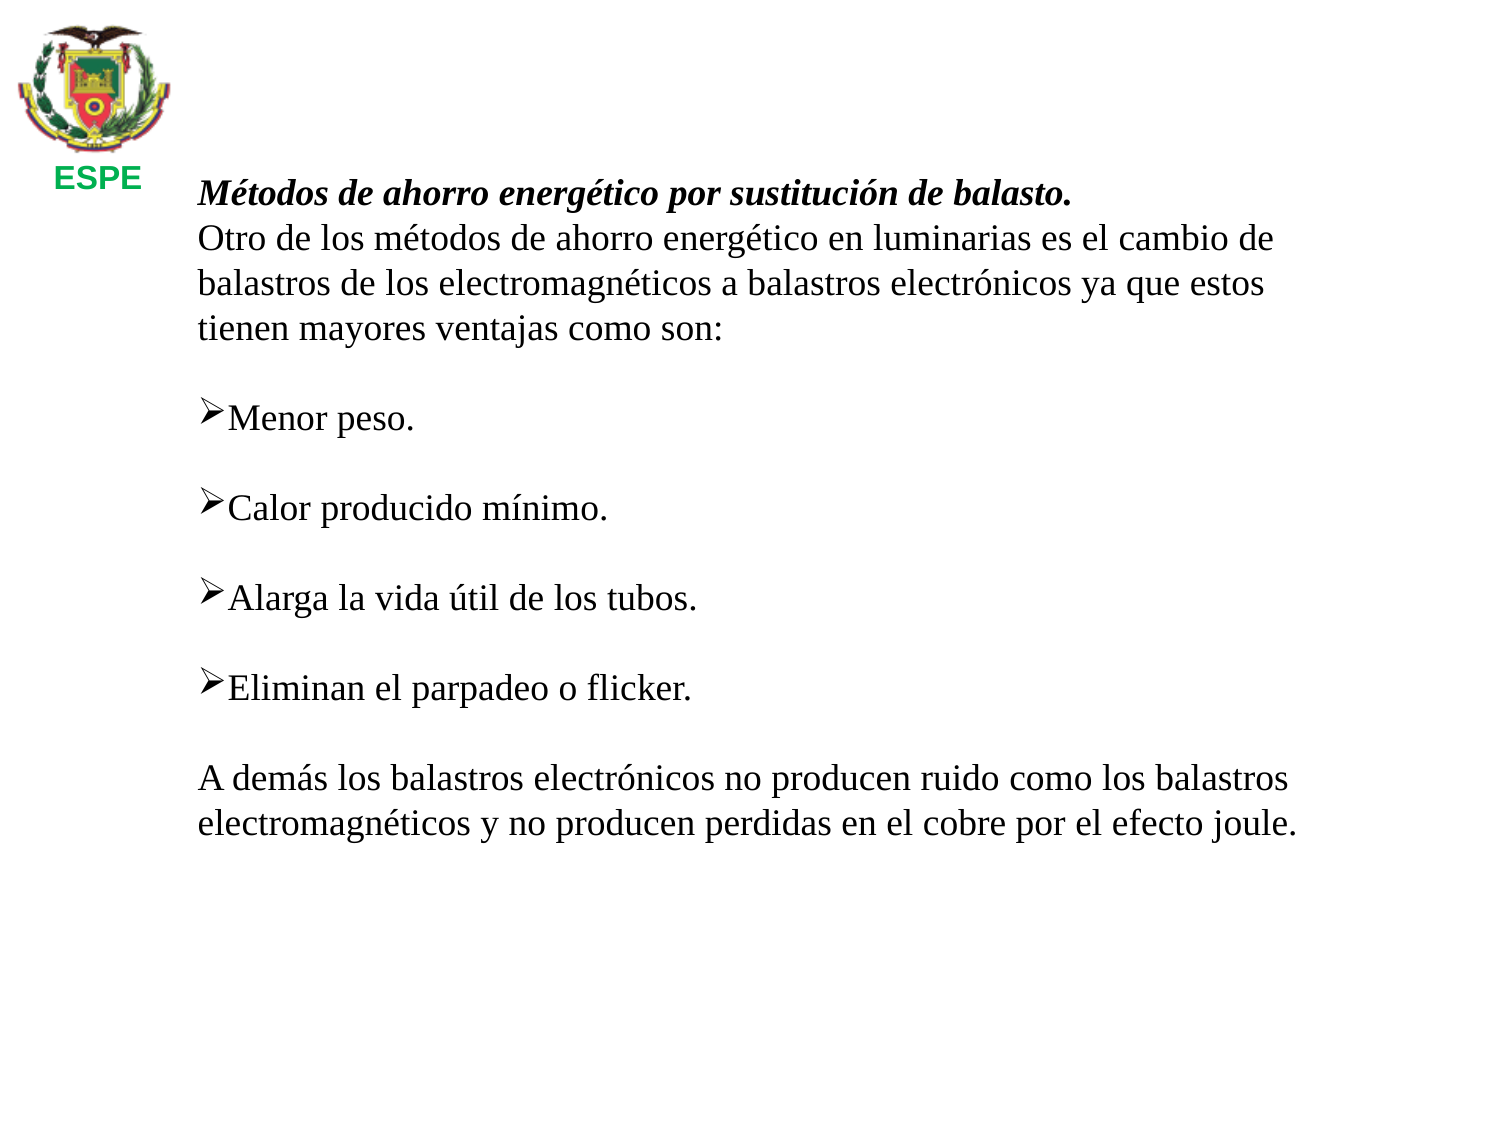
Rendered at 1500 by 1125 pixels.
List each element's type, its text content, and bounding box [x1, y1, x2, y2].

text_box ESPE [29, 169, 167, 204]
text_box Métodos de ahorro energético por sustitución de balasto. Otro de los métodos de ahorro energético en luminarias es el cambio de balastros de los electromagnéticos a balastros electrónicos ya que estos tienen mayores ventajas como son: Menor peso. Calor producido mínimo. Alarga la vida útil de los tubos. Eliminan el parpadeo o flicker. A demás los balastros electrónicos no producen ruido como los balastros electromagnéticos y no producen perdidas en el cobre por el efecto joule. [182, 160, 1365, 851]
picture [9, 5, 184, 162]
